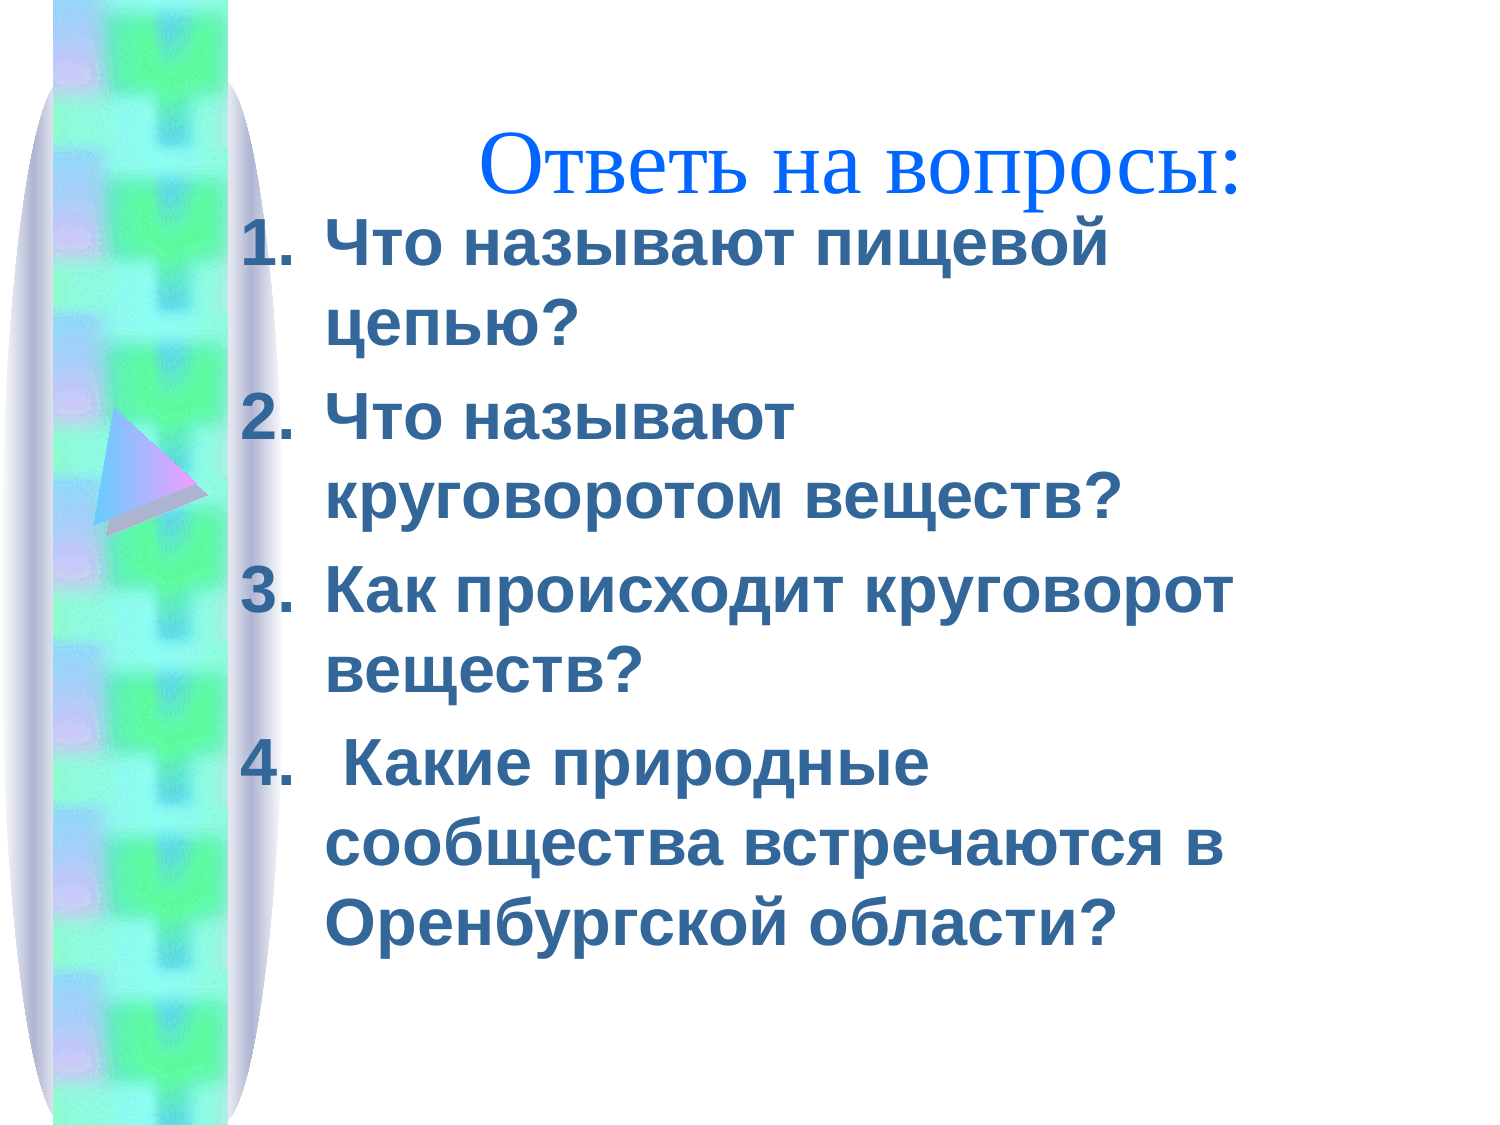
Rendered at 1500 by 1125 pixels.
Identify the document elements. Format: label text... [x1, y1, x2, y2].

title Ответь на вопросы: [224, 78, 1500, 220]
subtitle Что называют пищевой цепью? Что называют круговоротом веществ? Как происходит круговорот веществ? Какие природные сообщества встречаются в Оренбургской области? [225, 326, 1275, 925]
picture [53, 0, 229, 1125]
